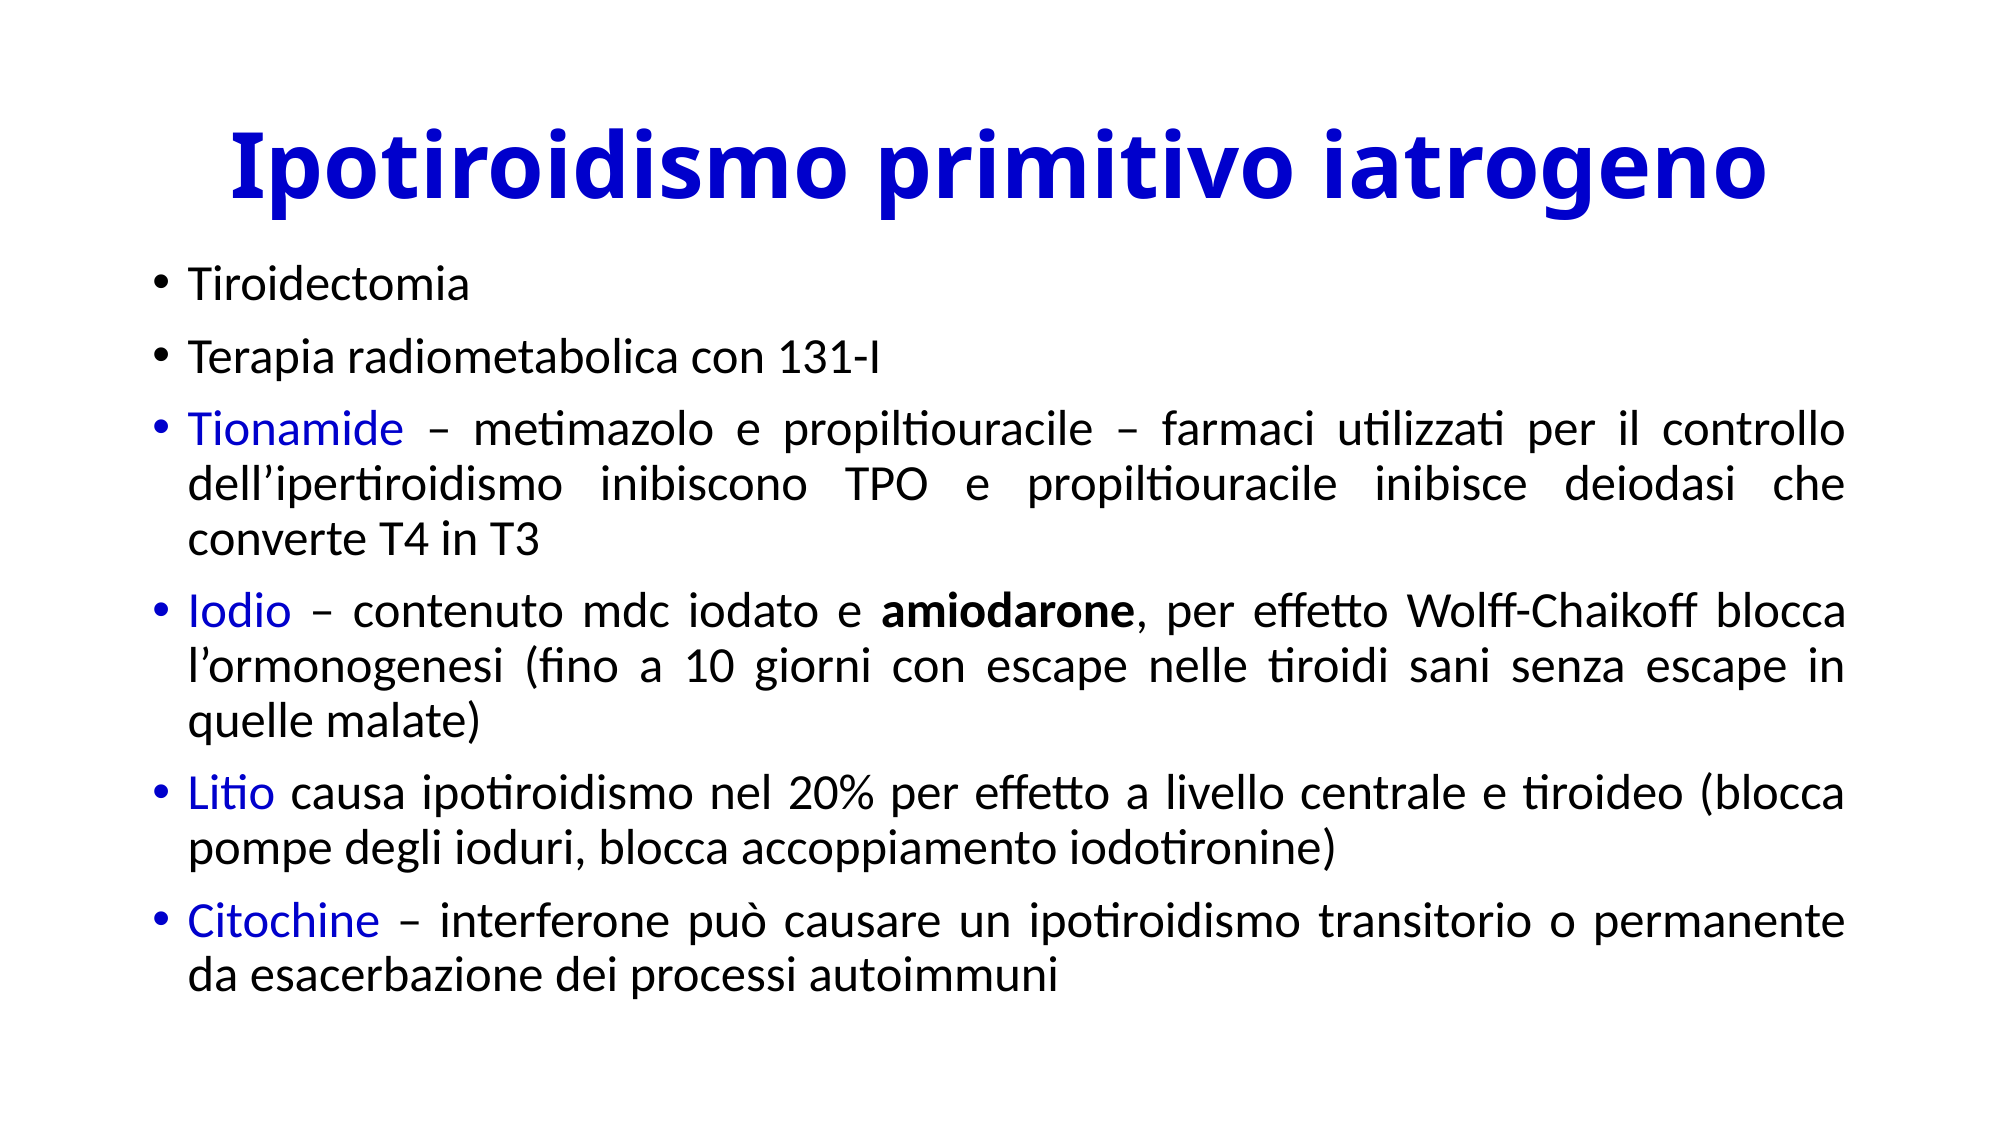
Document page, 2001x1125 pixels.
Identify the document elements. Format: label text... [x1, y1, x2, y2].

list Tiroidectomia Terapia radiometabolica con 131-I Tionamide – metimazolo e propiltiouracile – farmaci utilizzati per il controllo dell’ipertiroidismo inibiscono TPO e propiltiouracile inibisce deiodasi che converte T4 in T3 Iodio – contenuto mdc iodato e amiodarone, per effetto Wolff-Chaikoff blocca l’ormonogenesi (fino a 10 giorni con escape nelle tiroidi sani senza escape in quelle malate) Litio causa ipotiroidismo nel 20% per effetto a livello centrale e tiroideo (blocca pompe degli ioduri, blocca accoppiamento iodotironine) Citochine – interferone può causare un ipotiroidismo transitorio o permanente da esacerbazione dei processi autoimmuni [137, 249, 1863, 1014]
title Ipotiroidismo primitivo iatrogeno [137, 59, 1863, 249]
